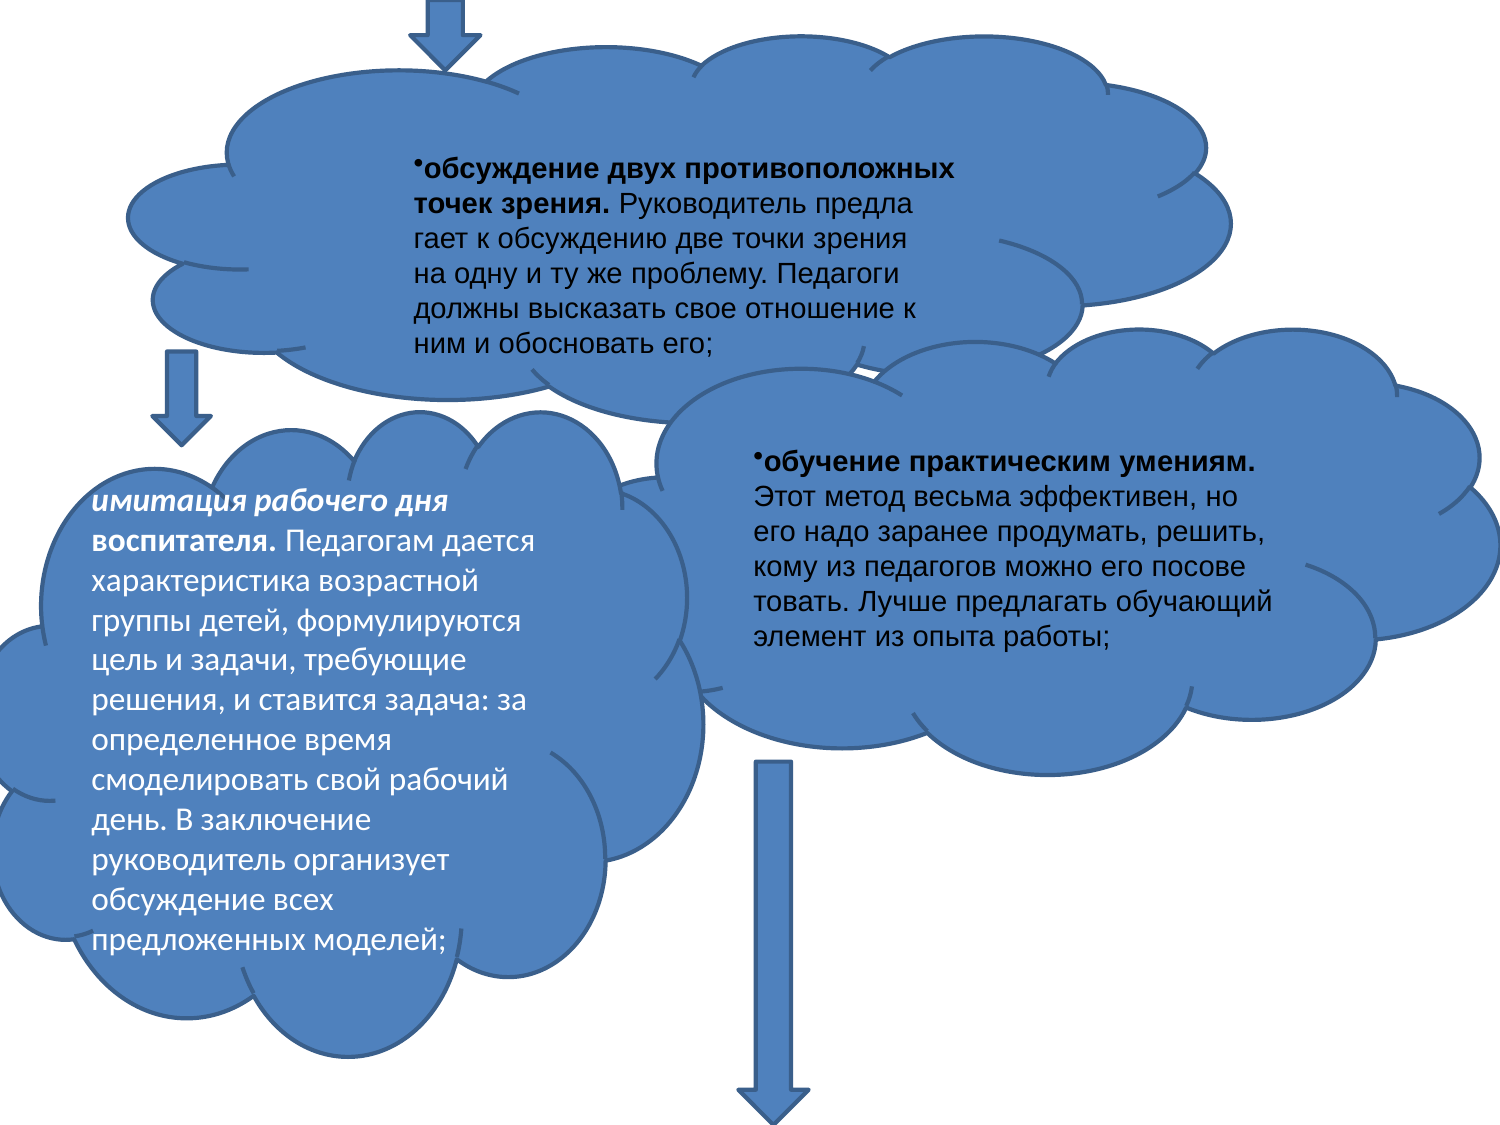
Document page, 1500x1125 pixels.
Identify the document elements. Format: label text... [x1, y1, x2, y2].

text_box обучение практическим умениям. Этот метод весьма эффективен, но его надо заранее продумать, решить, кому из педагогов можно его посове­ товать. Лучше предлагать обучающий элемент из опыта работы; [738, 434, 1360, 660]
text_box [408, 0, 483, 73]
text_box [622, 327, 1500, 778]
text_box имитация рабочего дня воспитателя. Педагогам дается характеристика возрастной группы детей, формулируются цель и задачи, требующие решения, и ставится задача: за определенное время смоделировать свой рабочий день. В заключение руководитель организует обсуждение всех предложенных моделей; [0, 410, 706, 1060]
text_box [150, 349, 213, 448]
text_box [125, 34, 1234, 425]
text_box [736, 759, 811, 1125]
text_box обсуждение двух противоположных точек зрения. Руководитель предла­ гает к обсуждению две точки зрения на одну и ту же проблему. Педагоги должны высказать свое отношение к ним и обосновать его; [398, 141, 1055, 367]
